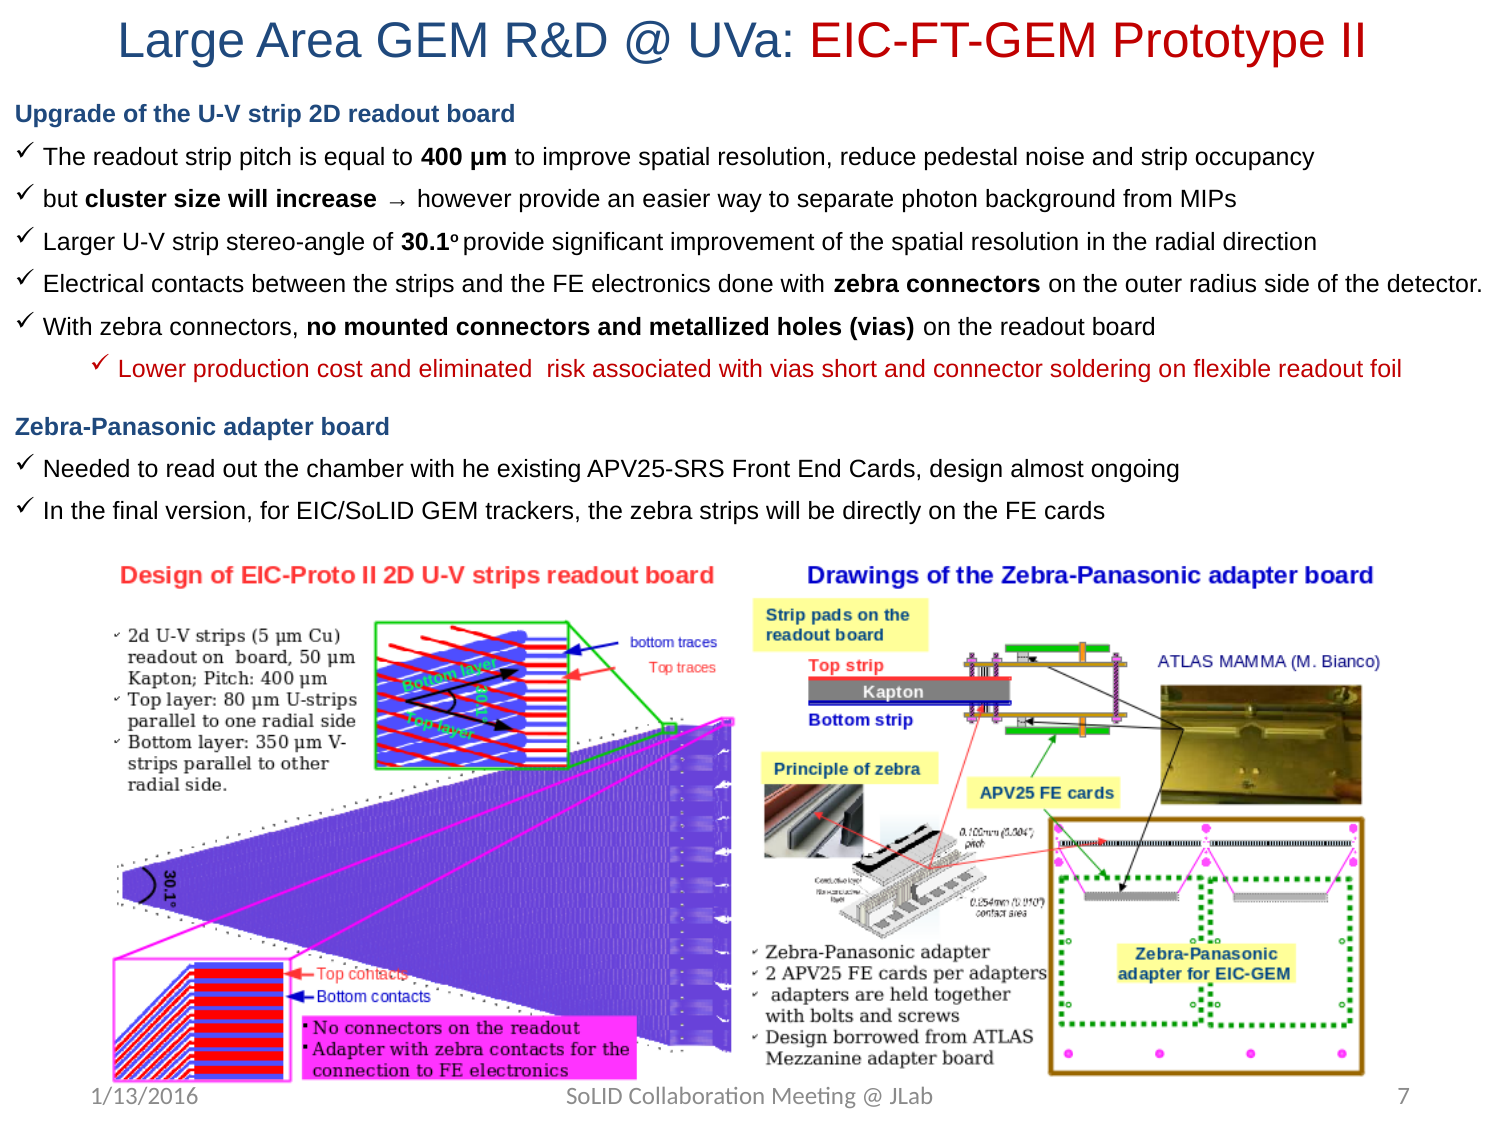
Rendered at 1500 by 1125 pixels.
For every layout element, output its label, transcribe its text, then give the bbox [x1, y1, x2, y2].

footer SoLID Collaboration Meeting @ JLab [512, 1094, 988, 1125]
slide_number 7 [1074, 1065, 1425, 1125]
text_box Large Area GEM R&D @ UVa: EIC-FT-GEM Prototype II [0, 0, 1500, 75]
text_box Upgrade of the U-V strip 2D readout board The readout strip pitch is equal to 400 μm to improve spatial resolution, reduce pedestal noise and strip occupancy but cluster size will increase → however provide an easier way to separate photon background from MIPs Larger U-V strip stereo-angle of 30.1o provide significant improvement of the spatial resolution in the radial direction Electrical contacts between the strips and the FE electronics done with zebra connectors on the outer radius side of the detector. With zebra connectors, no mounted connectors and metallized holes (vias) on the readout board Lower production cost and eliminated risk associated with vias short and connector soldering on flexible readout foil Zebra-Panasonic adapter board Needed to read out the chamber with he existing APV25-SRS Front End Cards, design almost ongoing In the final version, for EIC/SoLID GEM trackers, the zebra strips will be directly on the FE cards [0, 90, 1500, 533]
picture [111, 549, 1388, 1086]
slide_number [75, 1065, 425, 1125]
